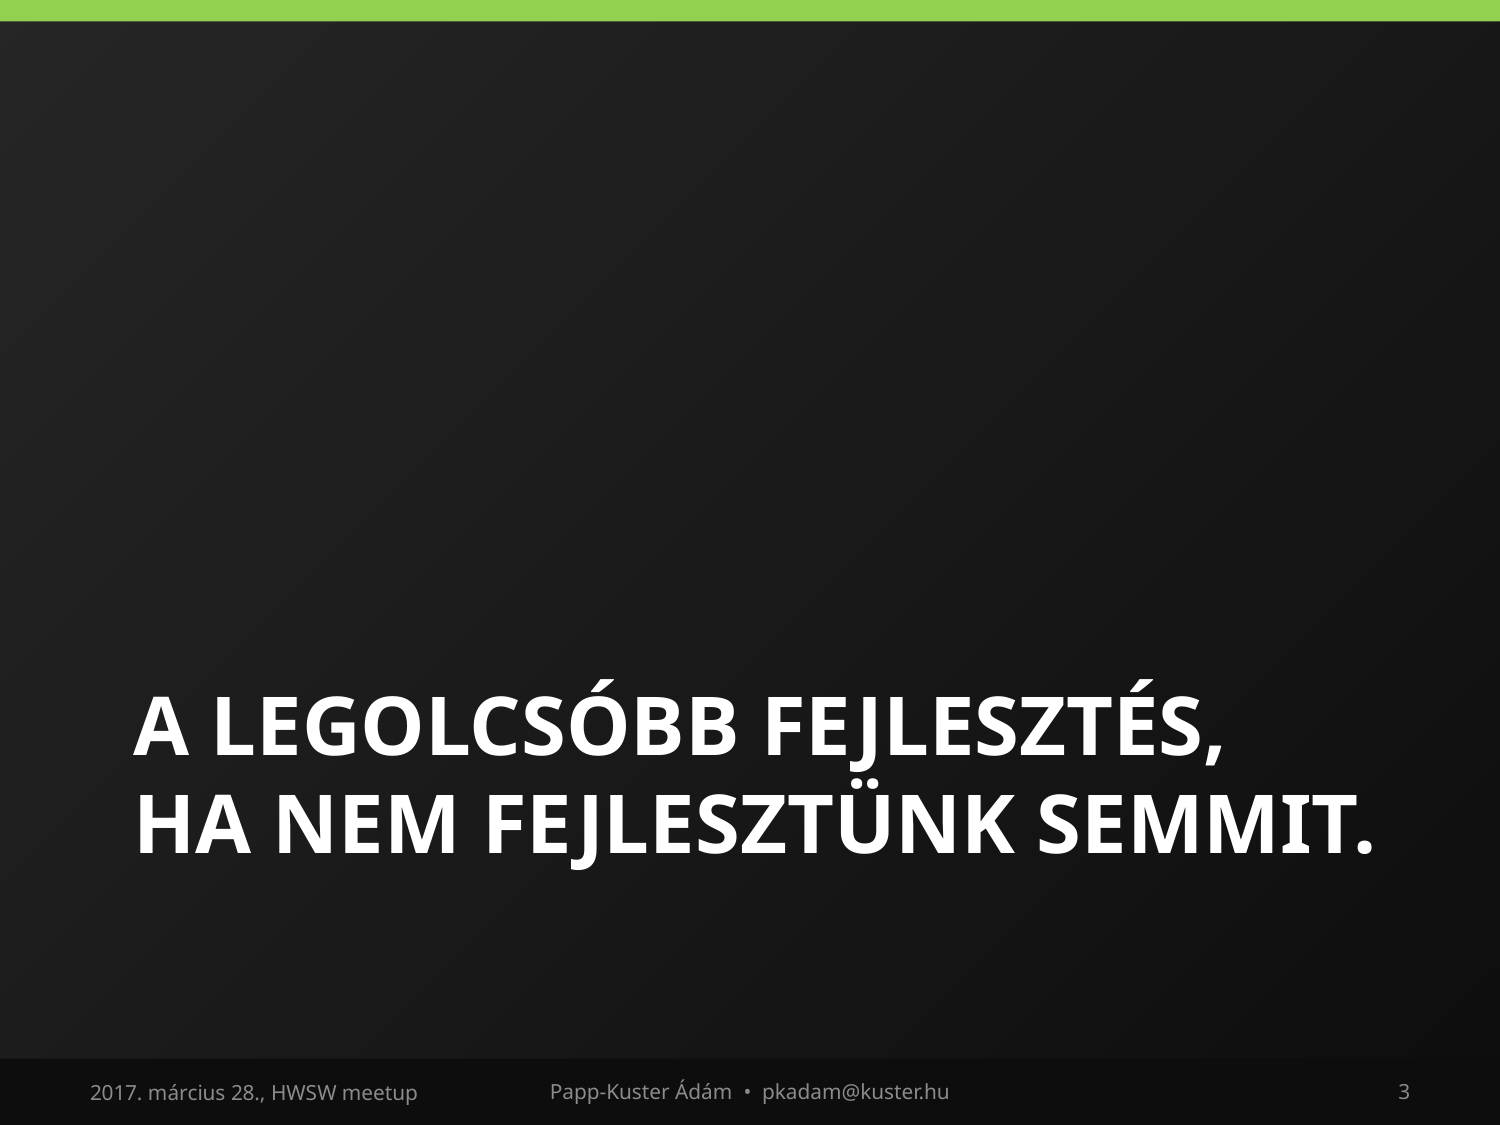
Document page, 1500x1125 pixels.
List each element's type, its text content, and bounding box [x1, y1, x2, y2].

slide_number 2017. március 28., HWSW meetup [75, 1062, 455, 1123]
title A legolcsóbb fejlesztés, ha nem fejlesztünk semmit. [118, 666, 1394, 891]
slide_number 3 [1045, 1062, 1425, 1123]
footer Papp-Kuster Ádám • pkadam@kuster.hu [512, 1062, 988, 1123]
